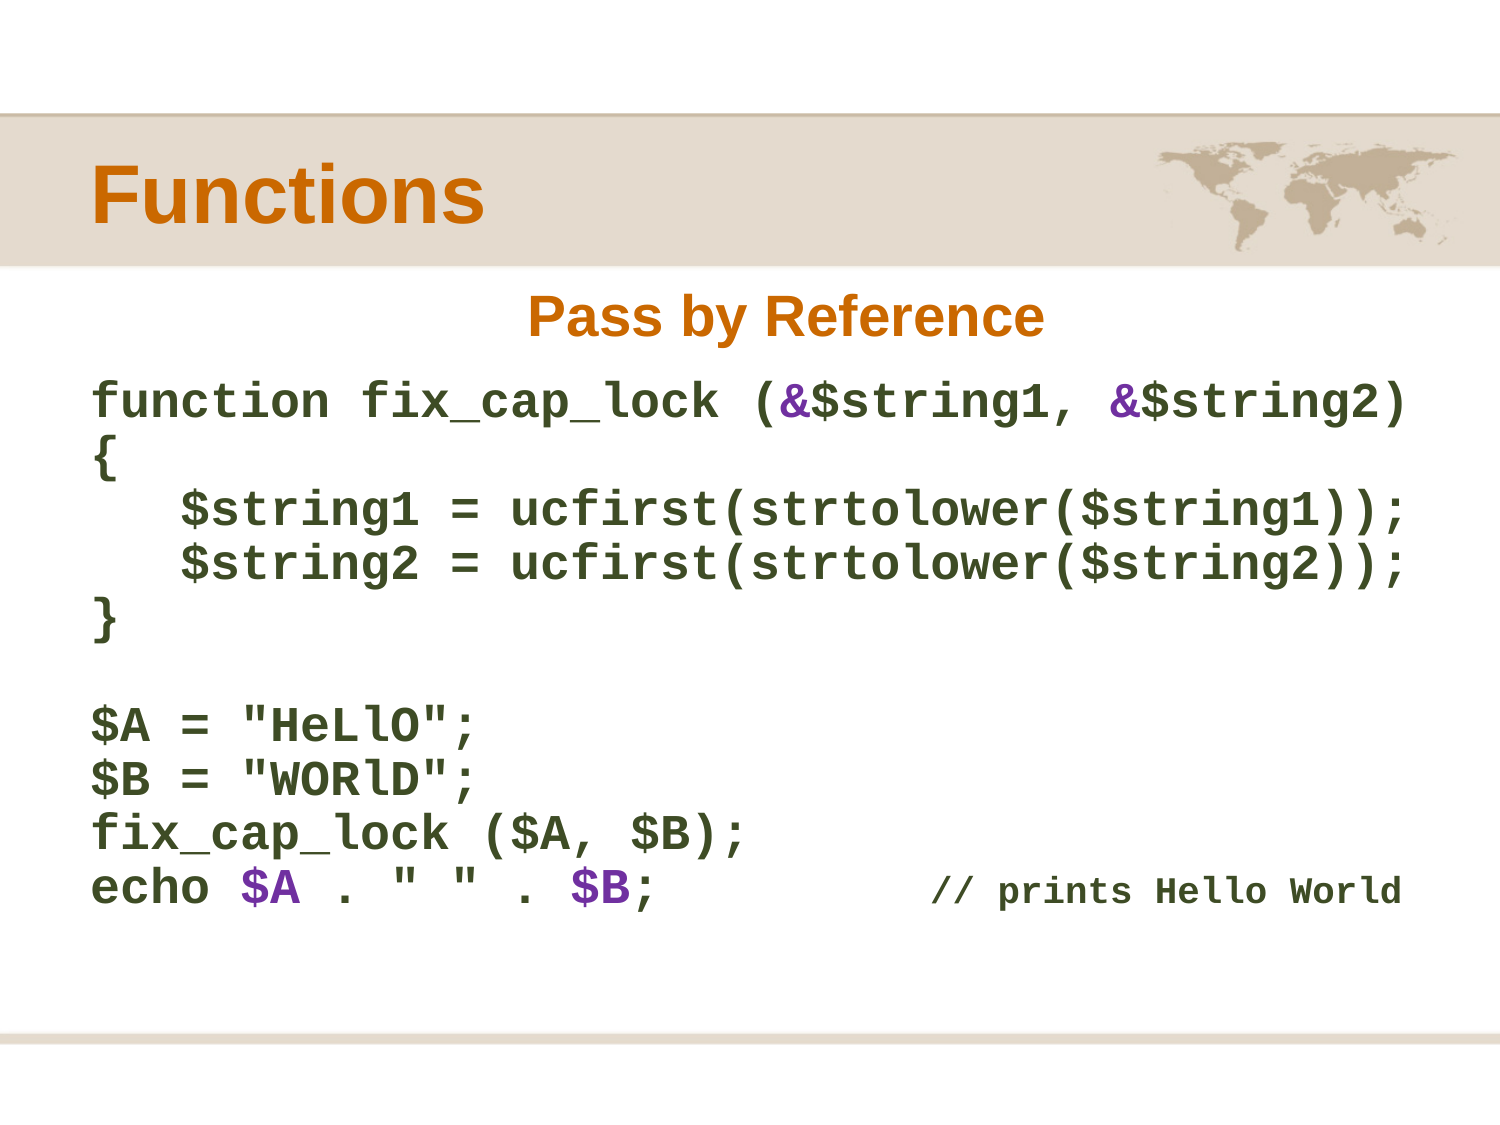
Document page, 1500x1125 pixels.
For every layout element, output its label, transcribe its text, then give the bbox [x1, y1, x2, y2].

title Functions [74, 136, 1426, 244]
list Pass by Reference function fix_cap_lock (&$string1, &$string2) { $string1 = ucfirst(strtolower($string1)); $string2 = ucfirst(strtolower($string2)); } $A = "HeLlO"; $B = "WORlD"; fix_cap_lock ($A, $B); echo $A . " " . $B; // prints Hello World [74, 278, 1500, 1059]
picture [0, 0, 1500, 1125]
